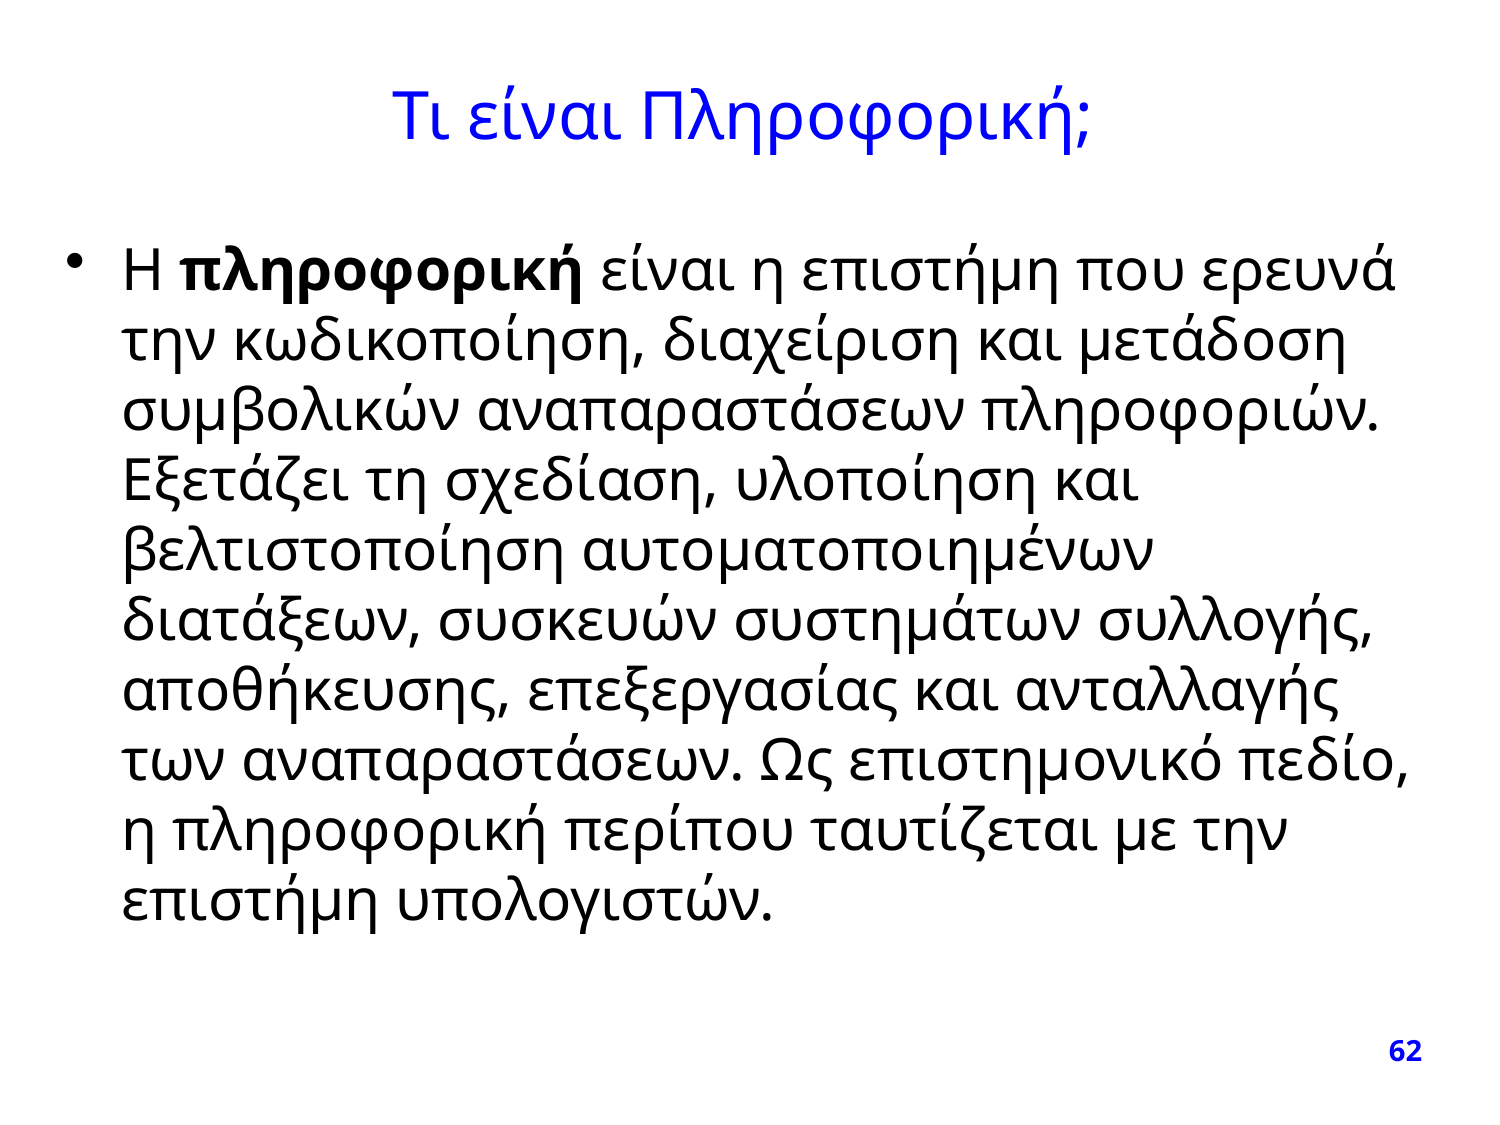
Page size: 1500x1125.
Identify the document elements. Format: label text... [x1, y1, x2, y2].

list Η πληροφορική είναι η επιστήμη που ερευνά την κωδικοποίηση, διαχείριση και μετάδοση συμβολικών αναπαραστάσεων πληροφοριών. Εξετάζει τη σχεδίαση, υλοποίηση και βελτιστοποίηση αυτοματοποιημένων διατάξεων, συσκευών συστημάτων συλλογής, αποθήκευσης, επεξεργασίας και ανταλλαγής των αναπαραστάσεων. Ως επιστημονικό πεδίο, η πληροφορική περίπου ταυτίζεται με την επιστήμη υπολογιστών. [50, 224, 1450, 1000]
title Τι είναι Πληροφορική; [50, 50, 1438, 175]
slide_number 62 [1249, 1024, 1438, 1101]
